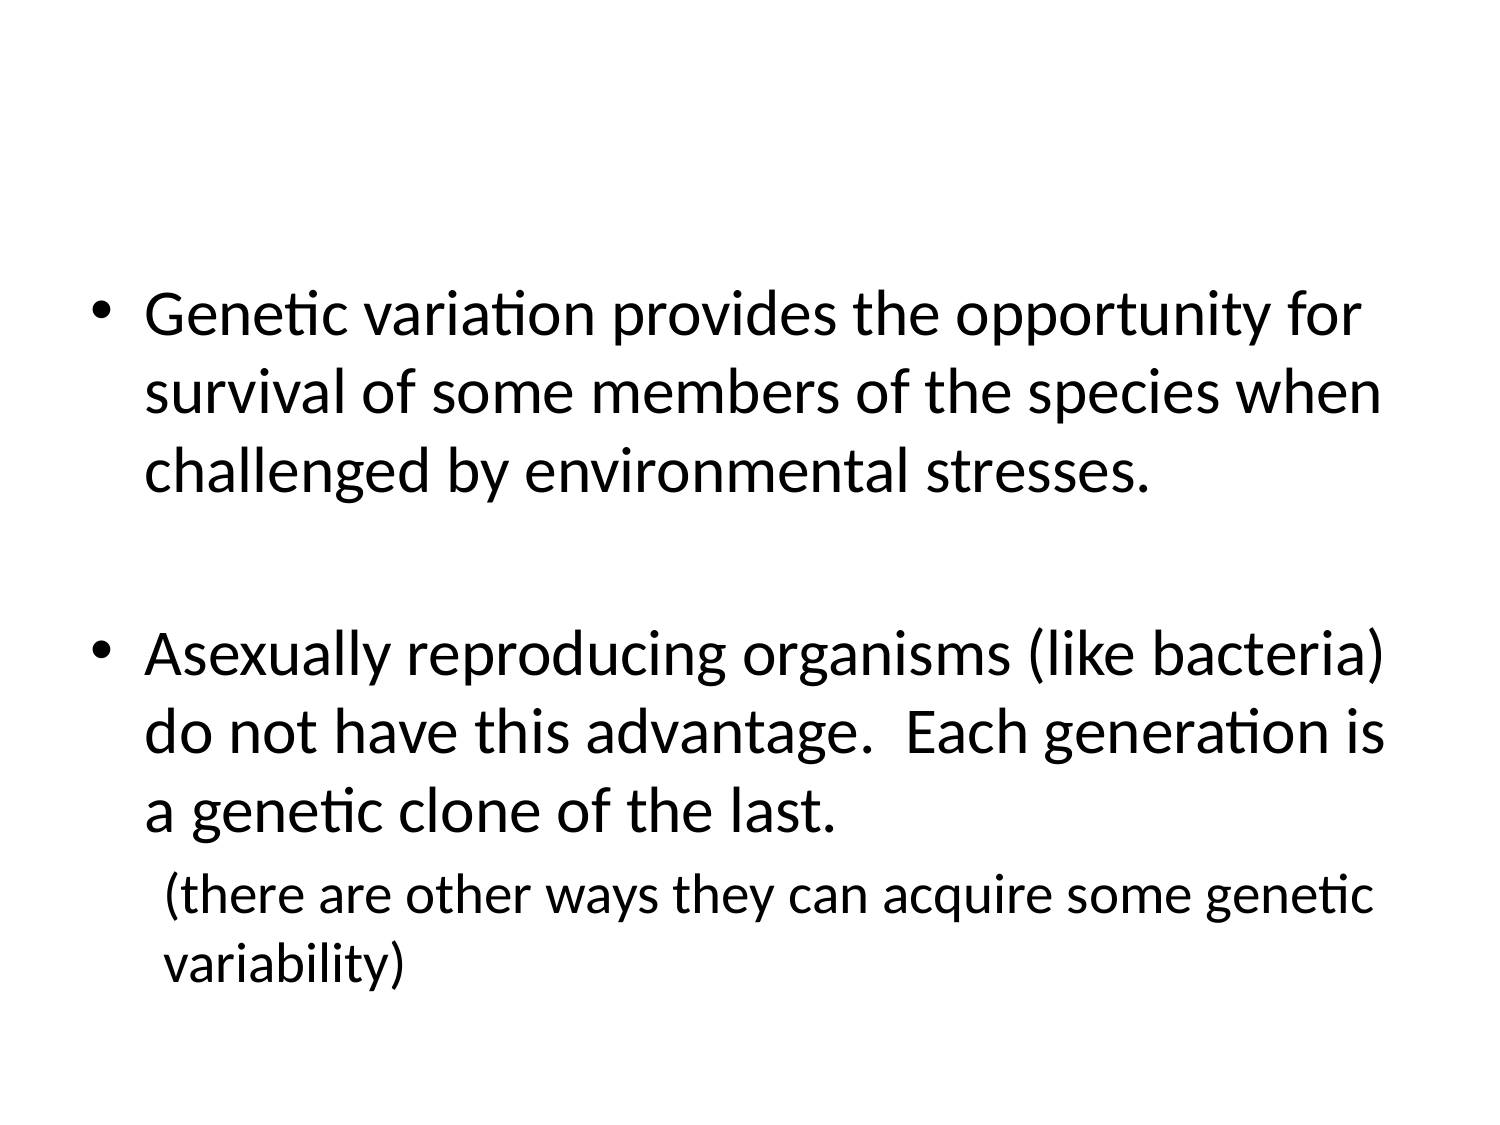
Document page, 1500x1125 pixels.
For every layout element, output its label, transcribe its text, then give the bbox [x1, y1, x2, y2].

list Genetic variation provides the opportunity for survival of some members of the species when challenged by environmental stresses. Asexually reproducing organisms (like bacteria) do not have this advantage. Each generation is a genetic clone of the last. (there are other ways they can acquire some genetic variability) [75, 262, 1425, 1005]
